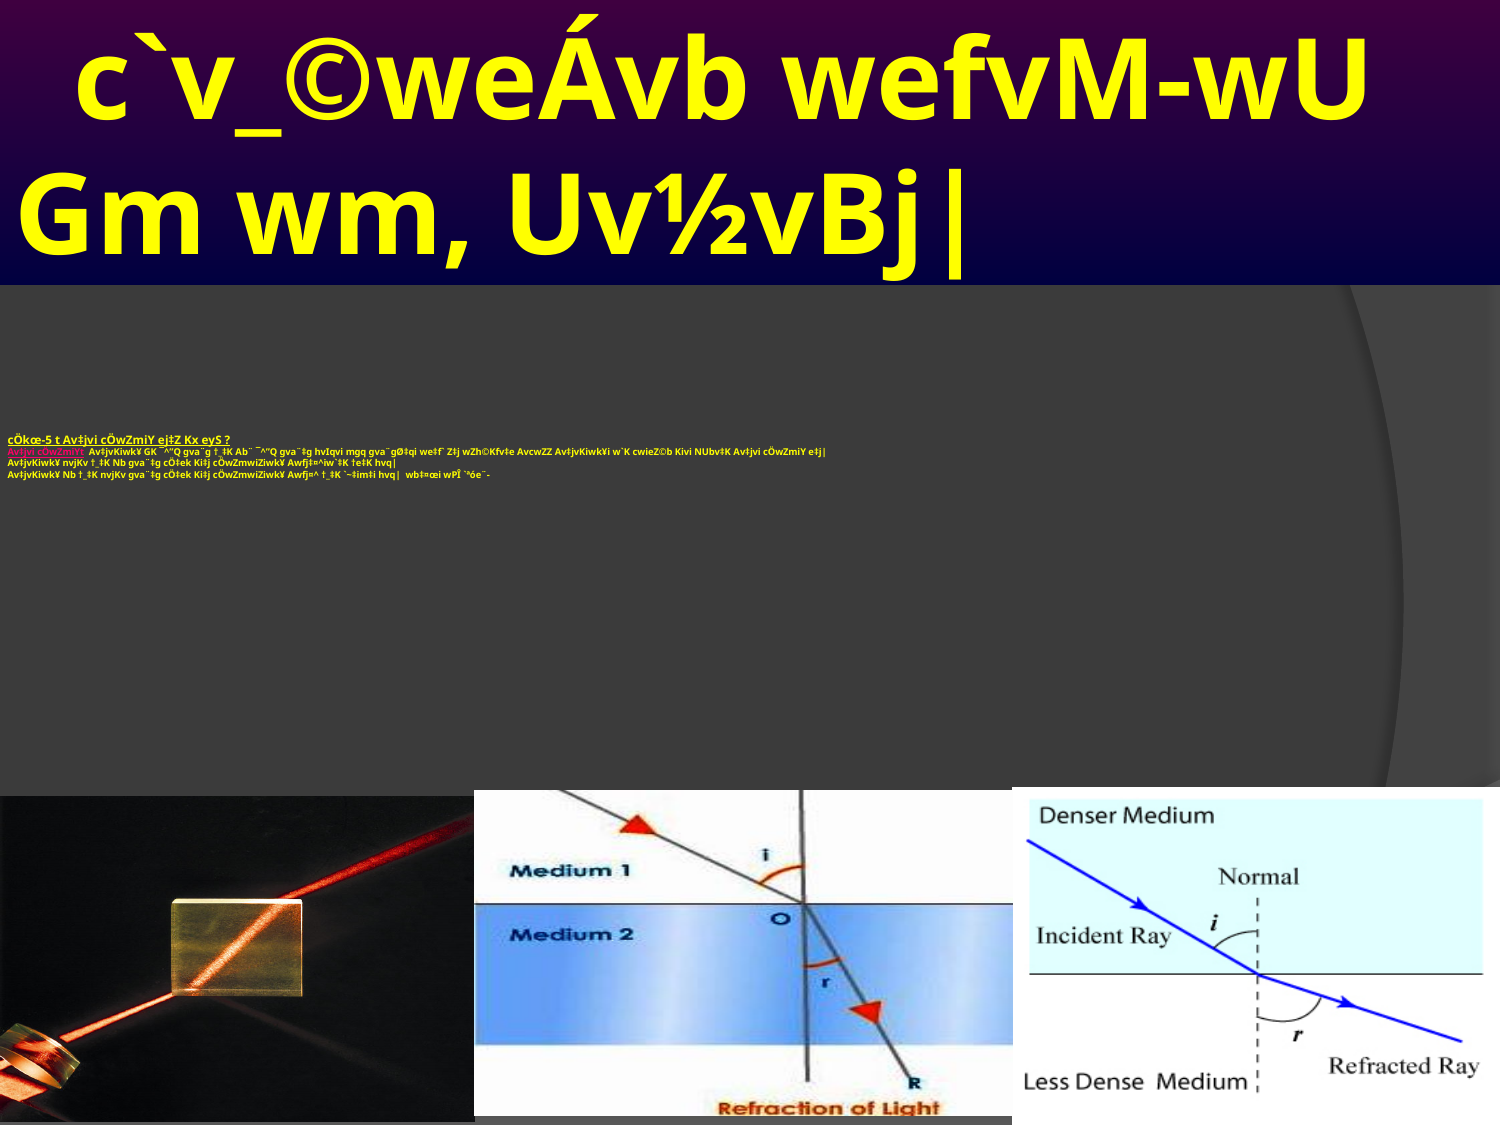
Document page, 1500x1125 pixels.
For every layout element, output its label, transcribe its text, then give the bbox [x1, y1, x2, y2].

title cÖkœ-5 t Av‡jvi cÖwZmiY ej‡Z Kx eyS ? Av‡jvi cÖwZmiYt Av‡jvKiwk¥ GK ¯^”Q gva¨g †_‡K Ab¨ ¯^”Q gva¨‡g hvIqvi mgq gva¨gØ‡qi we‡f` Z‡j wZh©Kfv‡e AvcwZZ Av‡jvKiwk¥i w`K cwieZ©b Kivi NUbv‡K Av‡jvi cÖwZmiY e‡j| Av‡jvKiwk¥ nvjKv †_‡K Nb gva¨‡g cÖ‡ek Ki‡j cÖwZmwiZiwk¥ Awfj‡¤^iw`‡K †e‡K hvq| Av‡jvKiwk¥ Nb †_‡K nvjKv gva¨‡g cÖ‡ek Ki‡j cÖwZmwiZiwk¥ Awfj¤^ †_‡K `~‡im‡i hvq| wb‡¤œi wPÎ `ªóe¨- [0, 425, 1500, 488]
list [1021, 787, 1500, 1125]
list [0, 796, 466, 1123]
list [474, 790, 1013, 1116]
